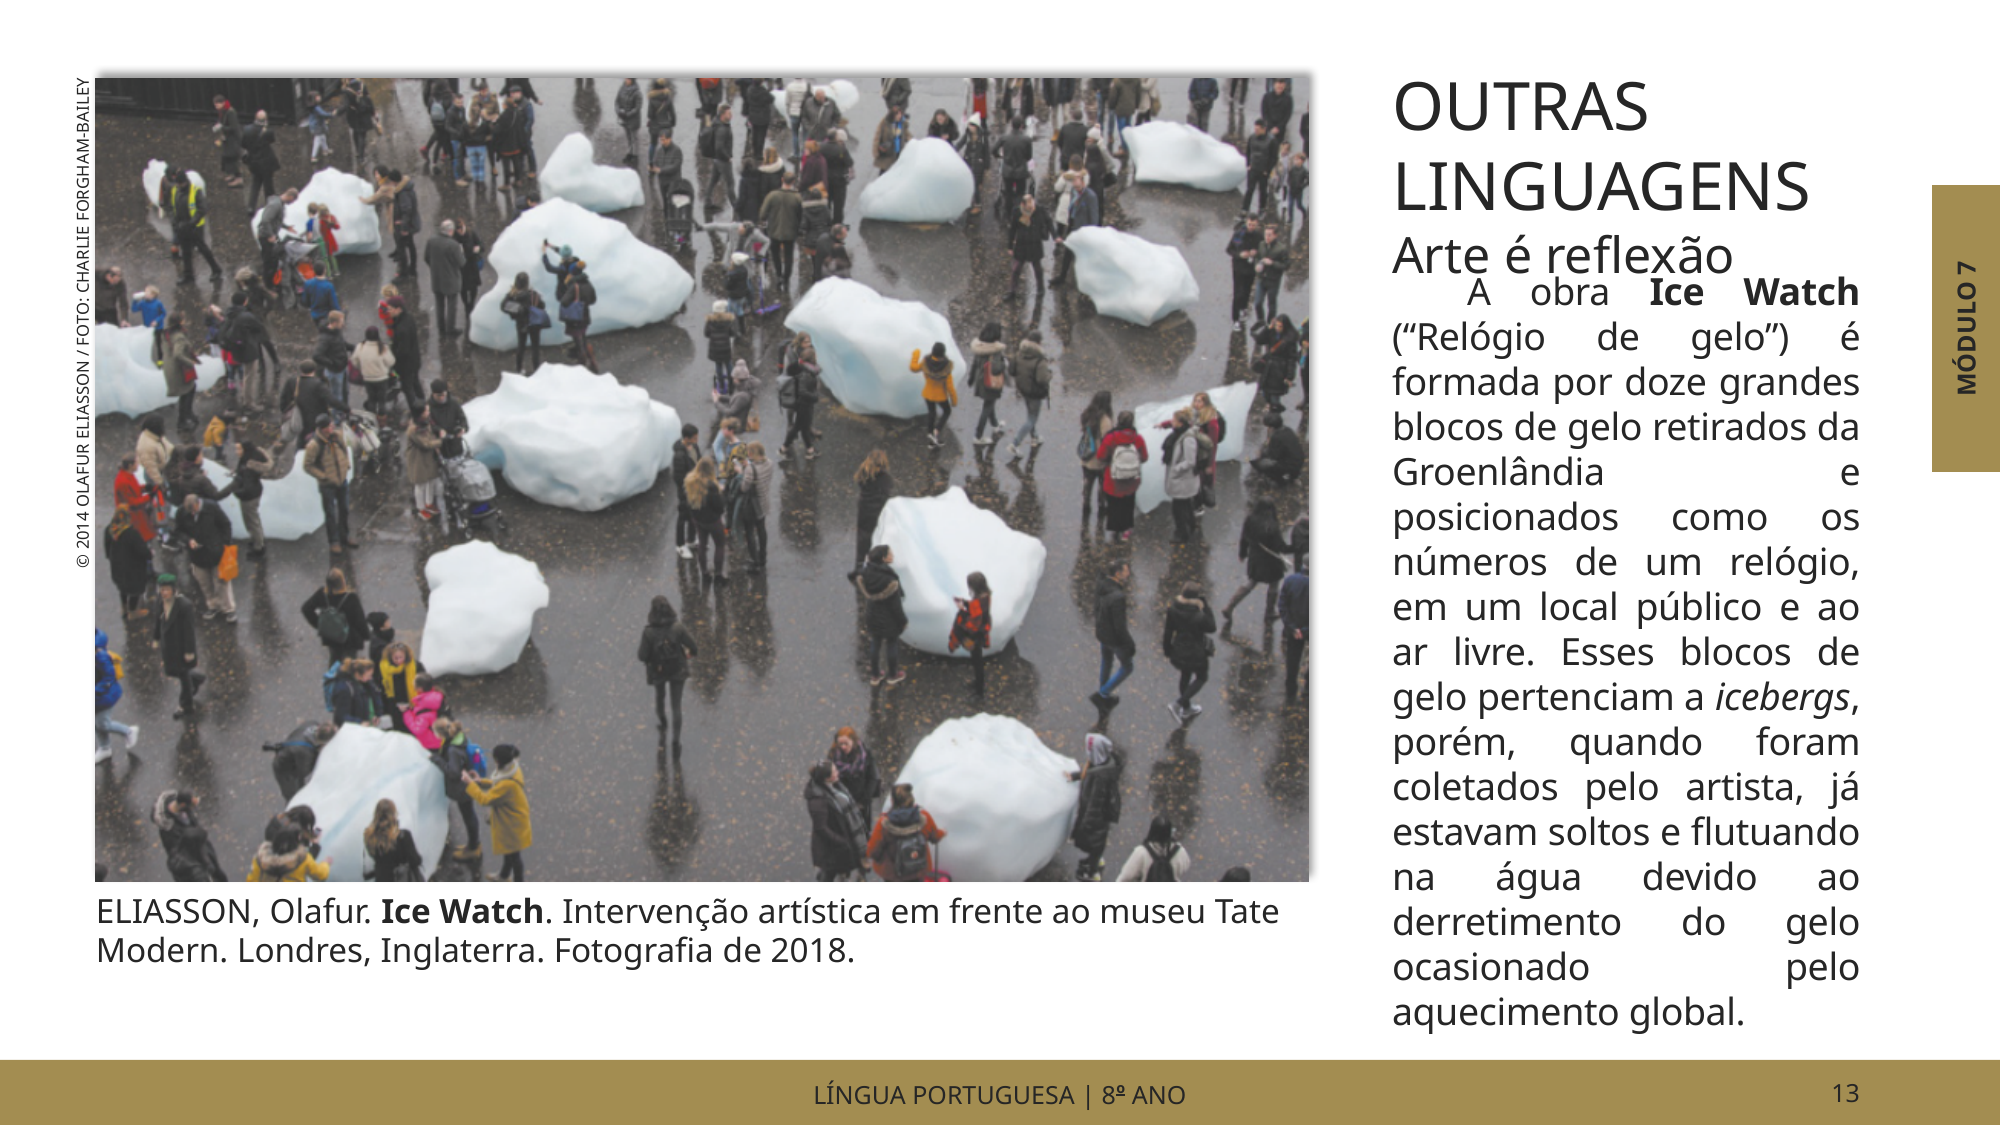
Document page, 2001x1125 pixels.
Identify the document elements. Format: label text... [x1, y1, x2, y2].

picture [95, 78, 1309, 882]
text_box ELIASSON, Olafur. Ice Watch. Intervenção artística em frente ao museu Tate Modern. Londres, Inglaterra. Fotografia de 2018. [95, 883, 1309, 976]
text_box LÍNGUA PORTUGUESA | 8o ANO [662, 1065, 1338, 1123]
text_box 13 [1412, 1065, 1875, 1123]
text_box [1932, 185, 2000, 472]
text_box [0, 1059, 2000, 1125]
text_box © 2014 OLAFUR ELIASSON / FOTO: CHARLIE FORGHAM-BAILEY [72, 78, 93, 847]
text_box A obra Ice Watch (“Relógio de gelo”) é formada por doze grandes blocos de gelo retirados da Groenlândia e posicionados como os números de um relógio, em um local público e ao ar livre. Esses blocos de gelo pertenciam a icebergs, porém, quando foram coletados pelo artista, já estavam soltos e flutuando na água devido ao derretimento do gelo ocasionado pelo aquecimento global. [1377, 260, 1875, 1040]
text_box OUTRAS LINGUAGENS Arte é reflexão [1377, 56, 1875, 260]
